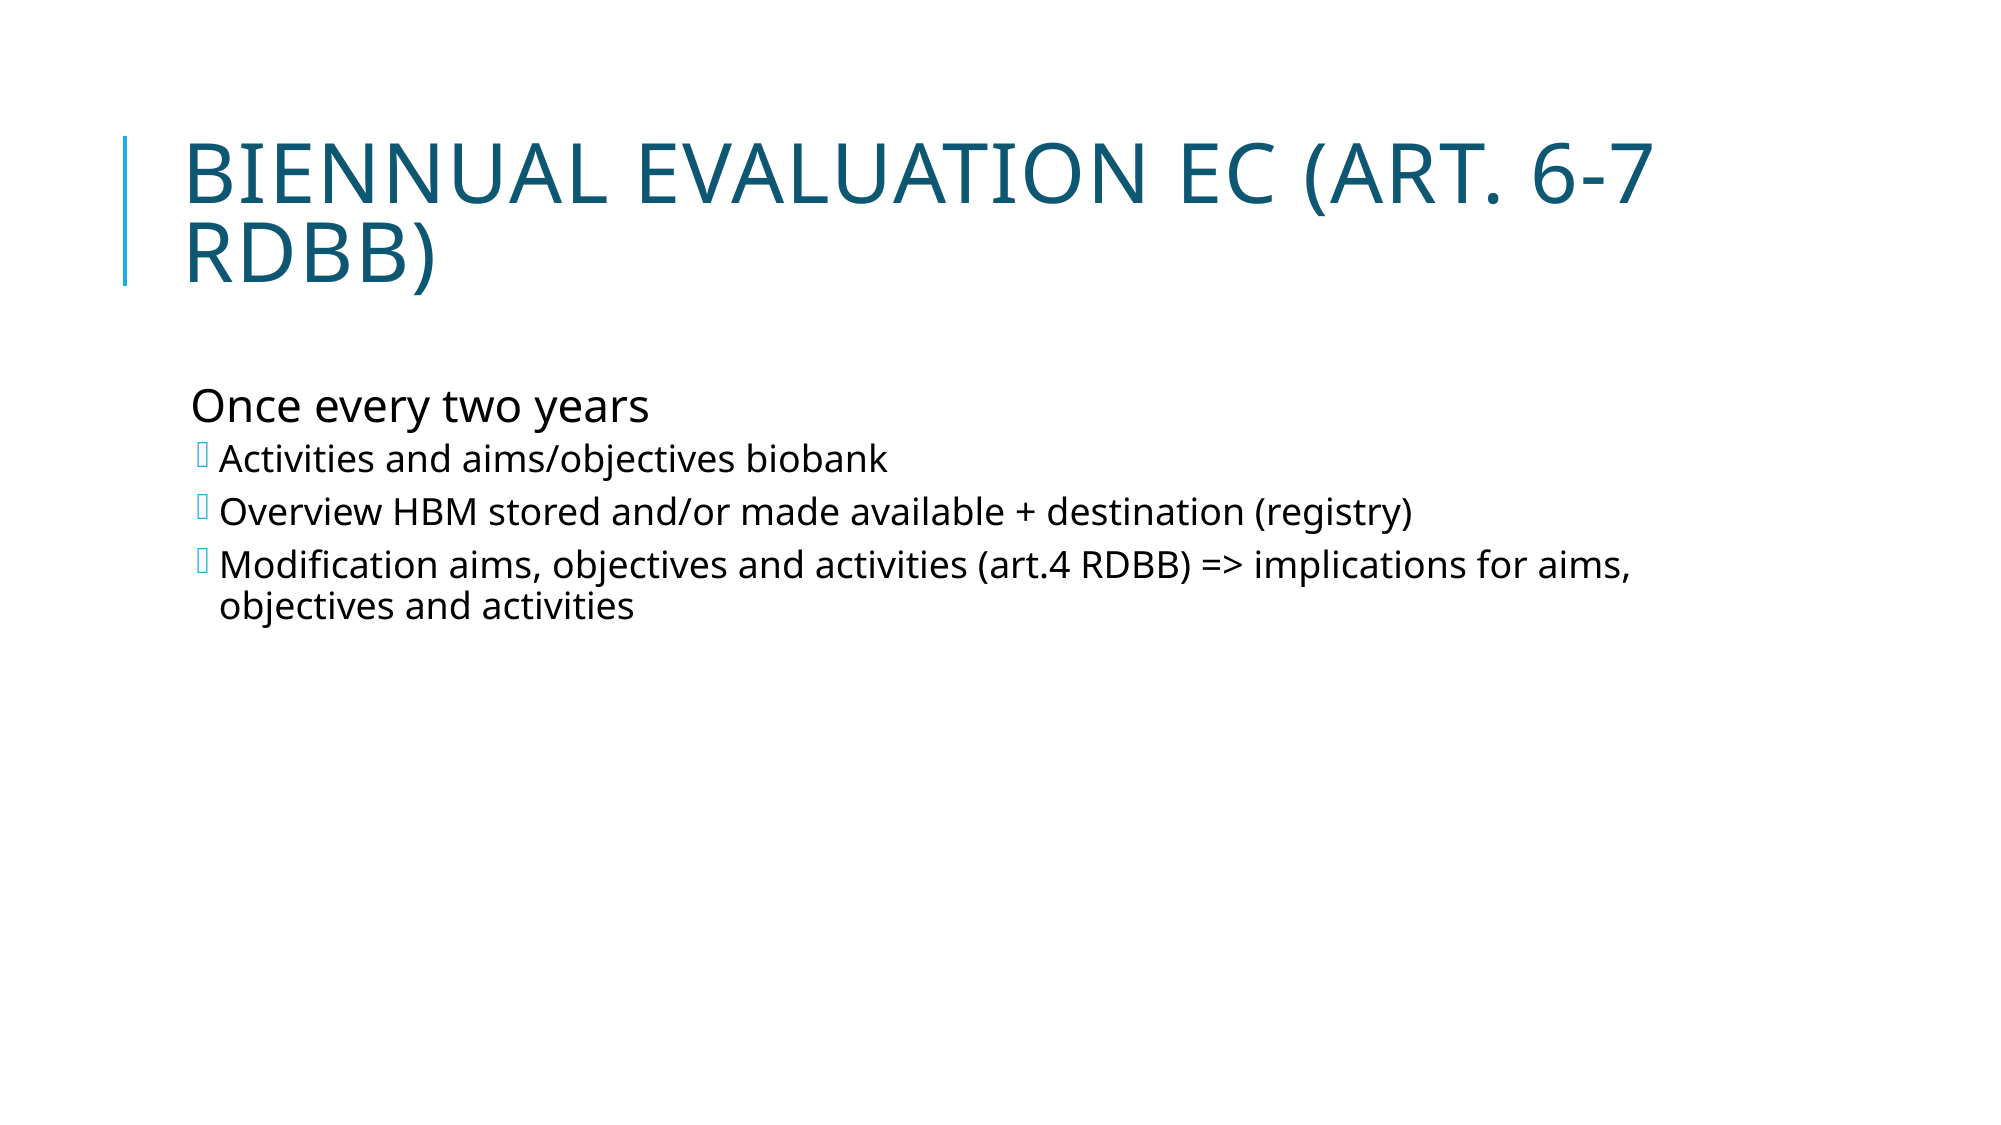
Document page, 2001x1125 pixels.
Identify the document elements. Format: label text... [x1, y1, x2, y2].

title Biennual evaluation EC (art. 6-7 RDBB) [168, 96, 1763, 342]
list Once every two years Activities and aims/objectives biobank Overview HBM stored and/or made available + destination (registry) Modification aims, objectives and activities (art.4 RDBB) => implications for aims, objectives and activities [168, 375, 1763, 1035]
